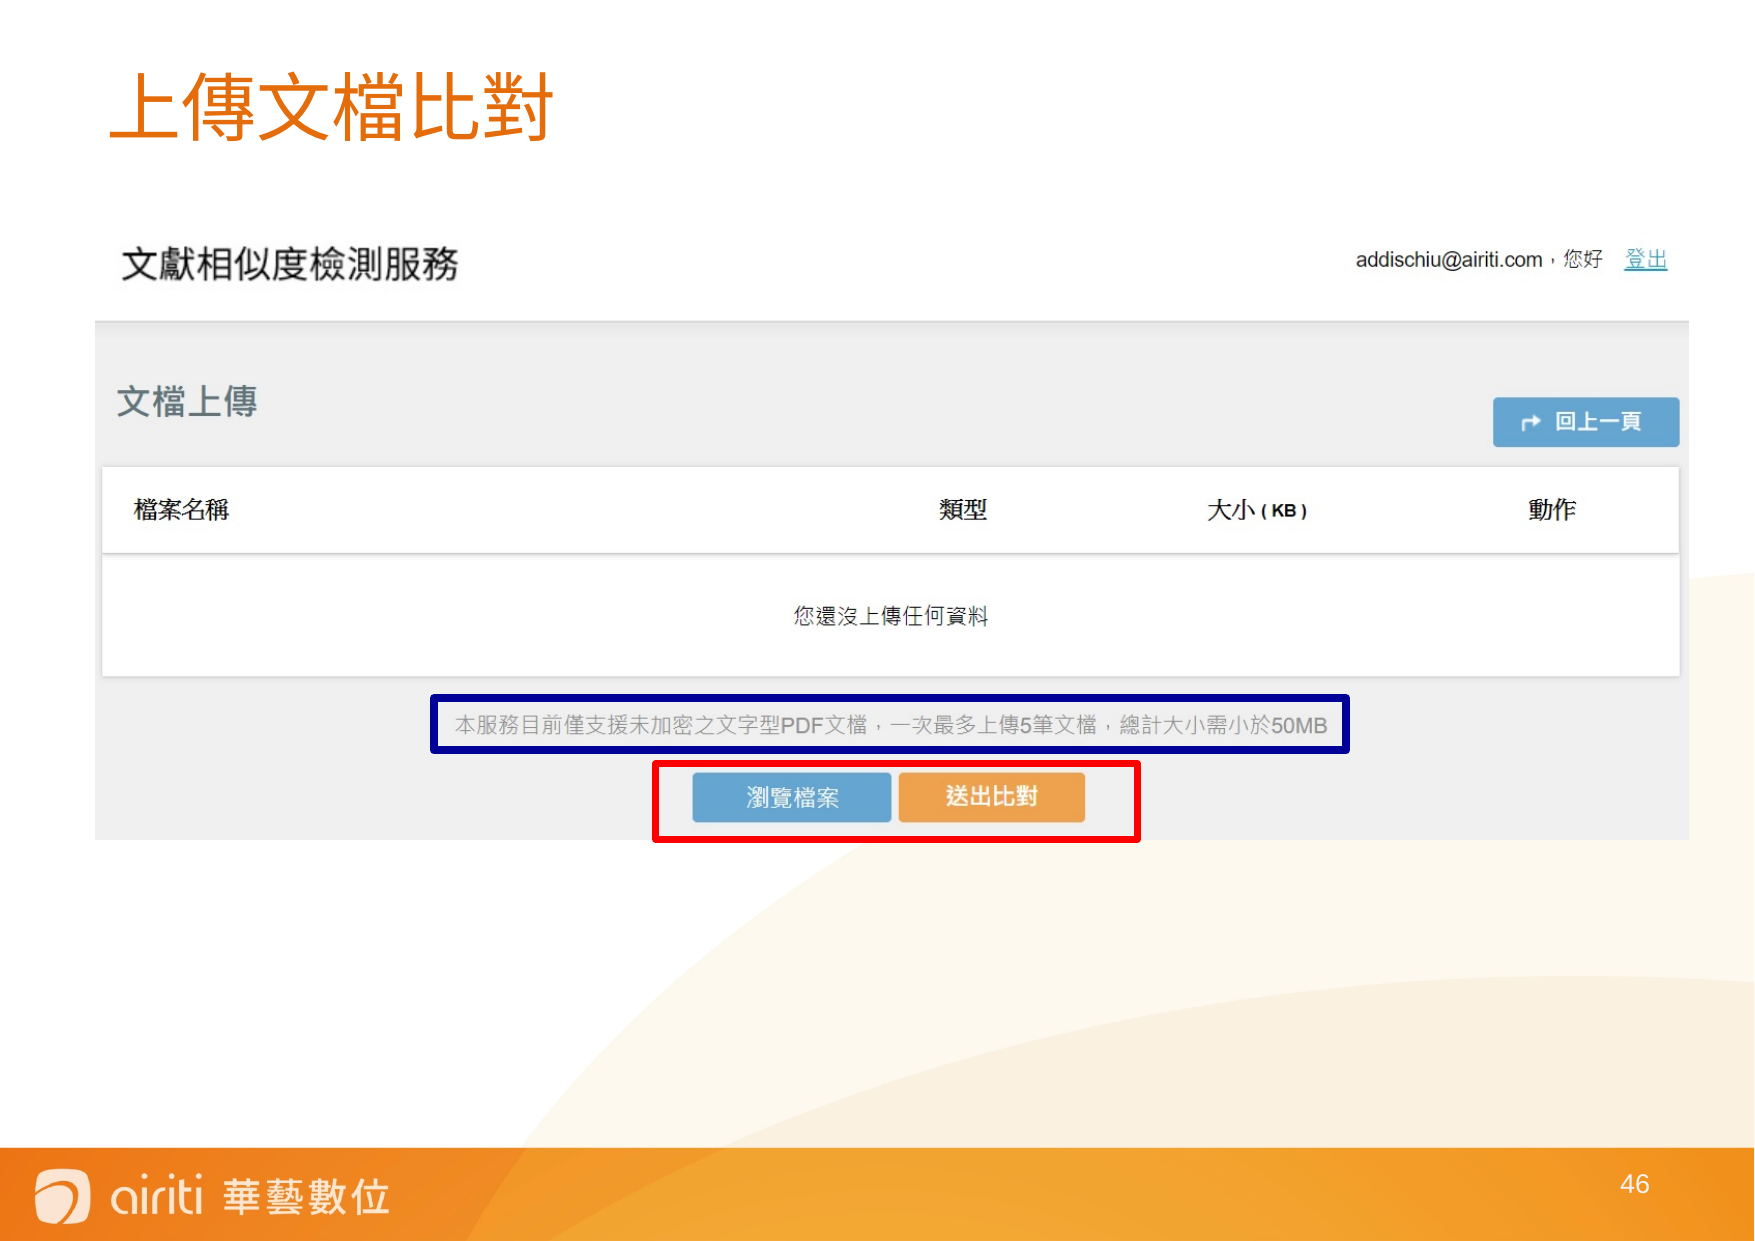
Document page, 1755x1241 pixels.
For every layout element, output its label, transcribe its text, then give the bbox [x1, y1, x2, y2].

picture [0, 0, 1755, 1241]
text_box 上傳文檔比對 [92, 53, 616, 158]
slide_number 46 [1562, 1149, 1667, 1216]
